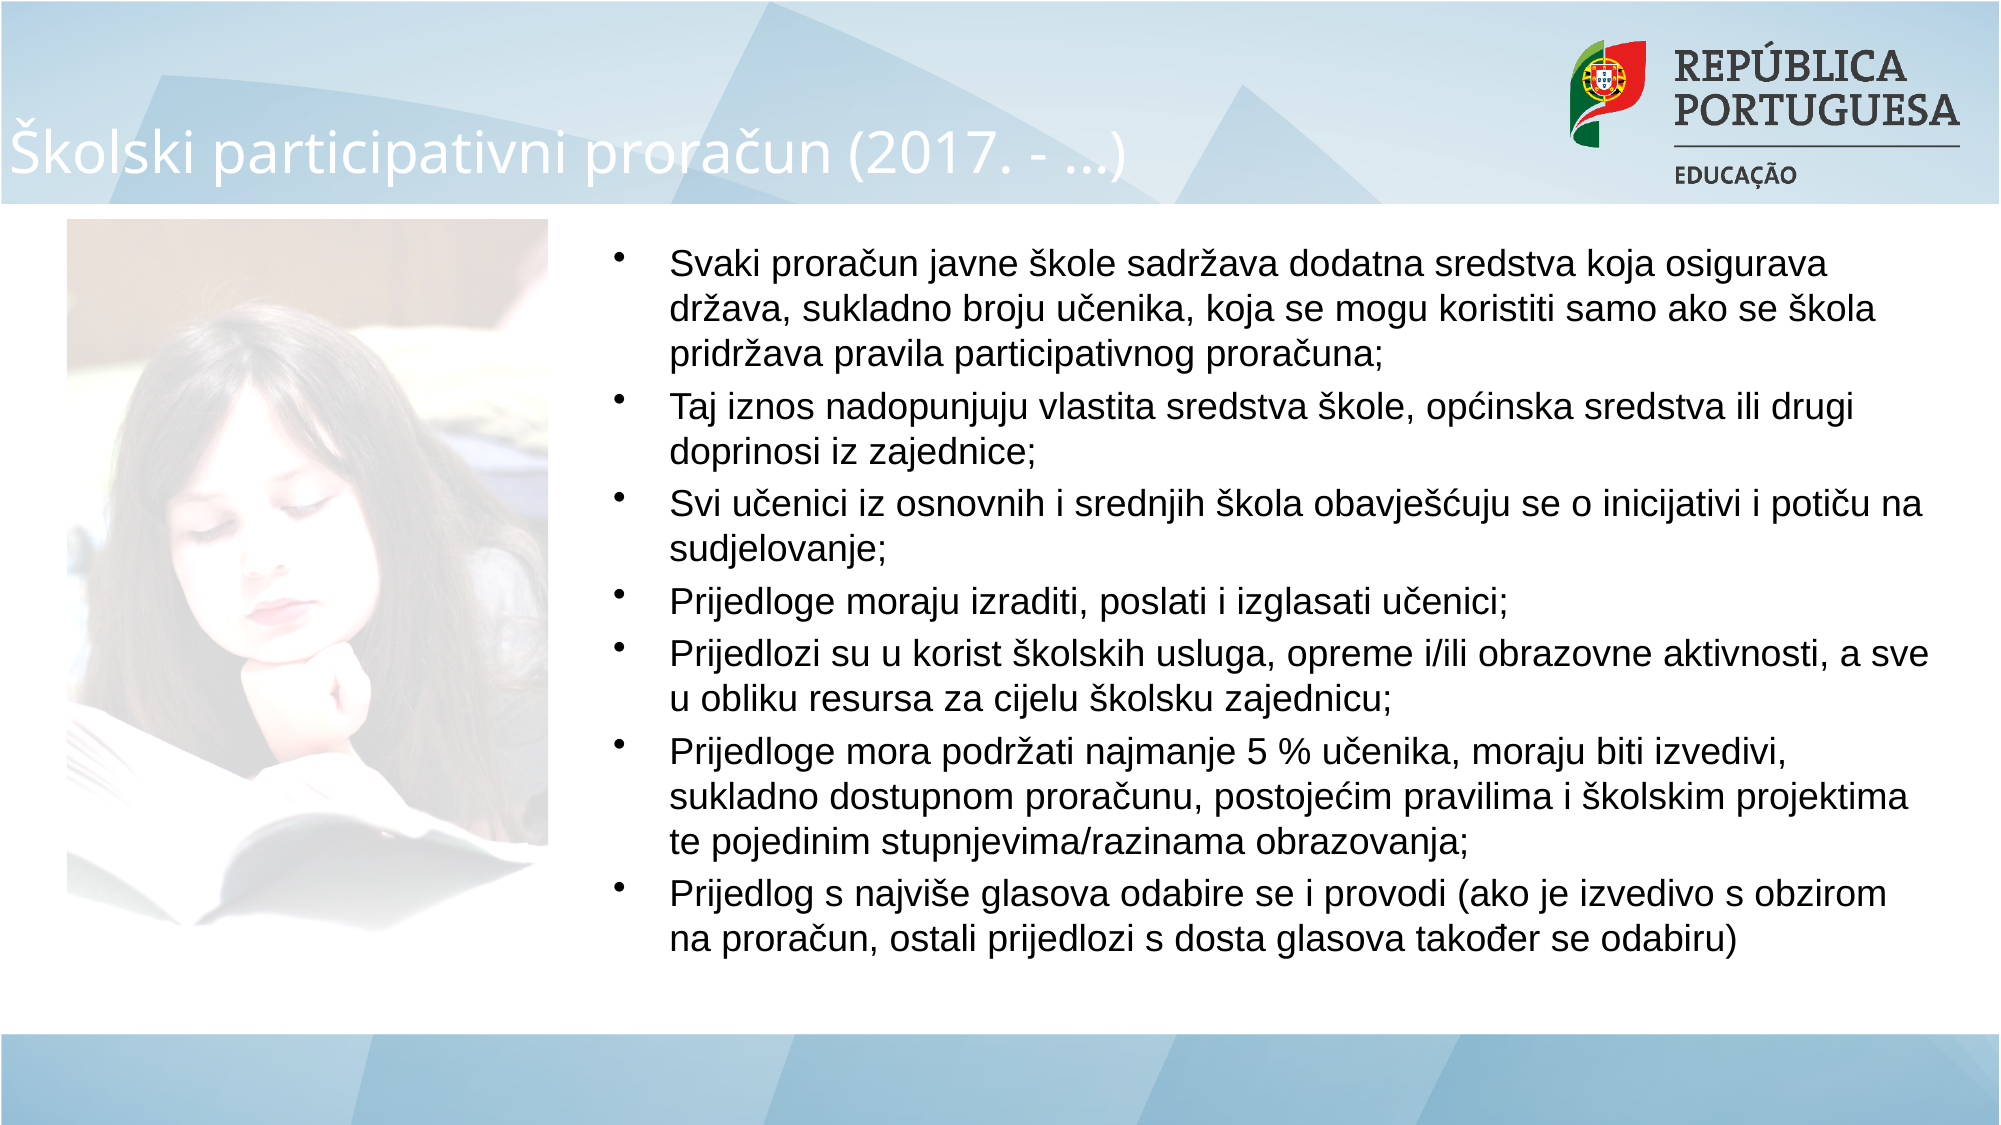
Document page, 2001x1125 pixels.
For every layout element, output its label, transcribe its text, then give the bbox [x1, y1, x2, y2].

list Svaki proračun javne škole sadržava dodatna sredstva koja osigurava država, sukladno broju učenika, koja se mogu koristiti samo ako se škola pridržava pravila participativnog proračuna; Taj iznos nadopunjuju vlastita sredstva škole, općinska sredstva ili drugi doprinosi iz zajednice; Svi učenici iz osnovnih i srednjih škola obavješćuju se o inicijativi i potiču na sudjelovanje; Prijedloge moraju izraditi, poslati i izglasati učenici; Prijedlozi su u korist školskih usluga, opreme i/ili obrazovne aktivnosti, a sve u obliku resursa za cijelu školsku zajednicu; Prijedloge mora podržati najmanje 5 % učenika, moraju biti izvedivi, sukladno dostupnom proračunu, postojećim pravilima i školskim projektima te pojedinim stupnjevima/razinama obrazovanja; Prijedlog s najviše glasova odabire se i provodi (ako je izvedivo s obzirom na proračun, ostali prijedlozi s dosta glasova također se odabiru) [598, 231, 1945, 792]
text_box Školski participativni proračun (2017. - ...) [0, 108, 1307, 193]
picture [1, 0, 1999, 1125]
